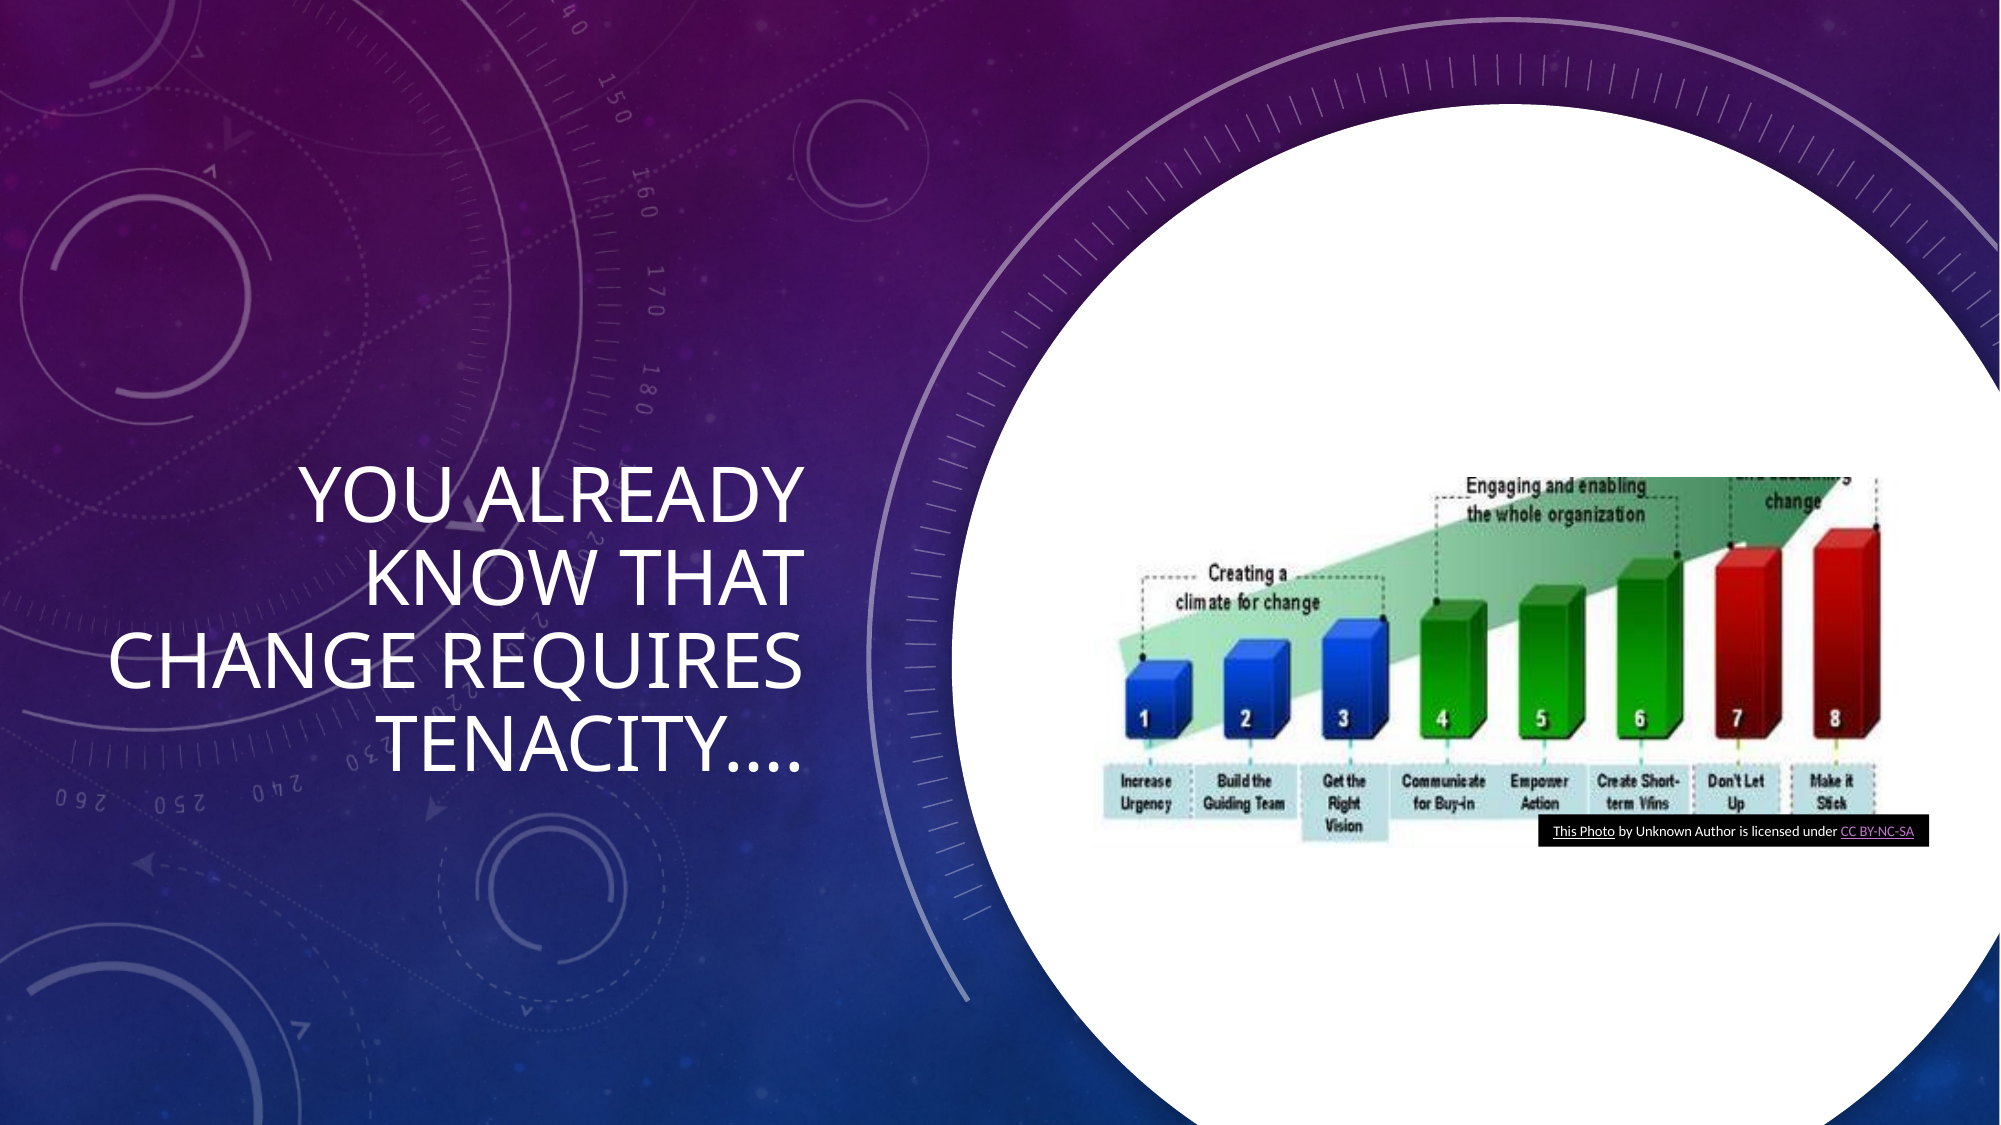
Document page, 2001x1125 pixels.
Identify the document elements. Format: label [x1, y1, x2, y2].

picture [0, 0, 2000, 1125]
picture [1092, 477, 1935, 848]
text_box [904, 54, 2000, 914]
